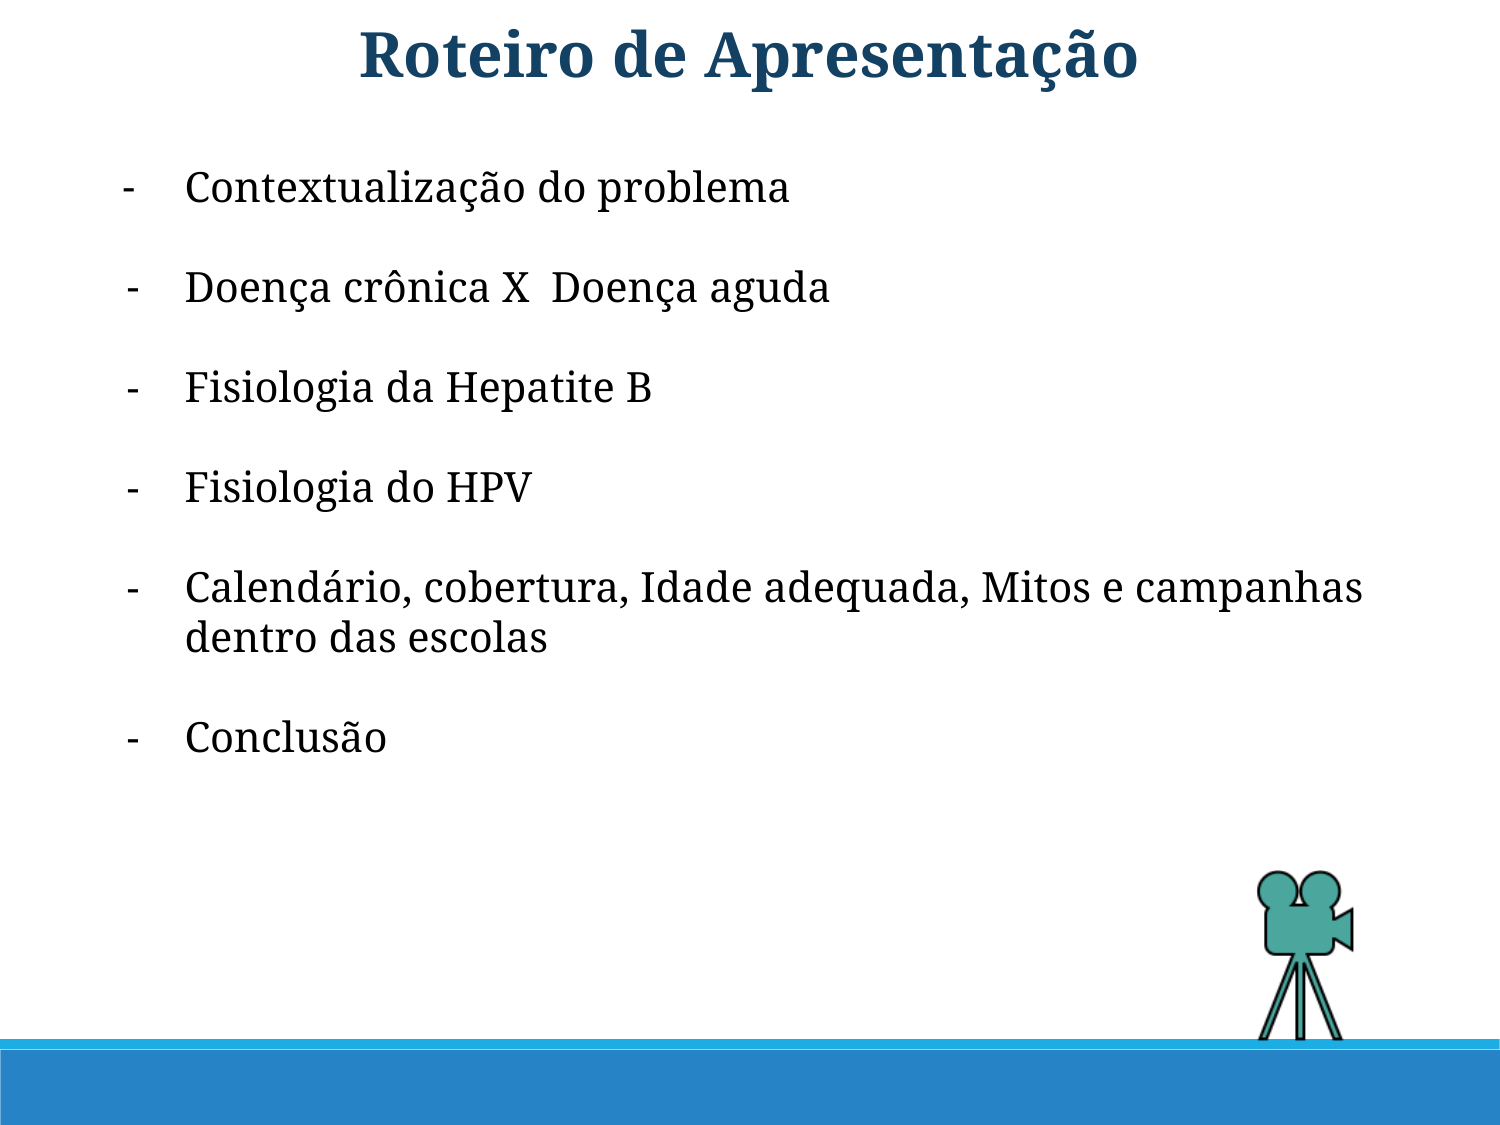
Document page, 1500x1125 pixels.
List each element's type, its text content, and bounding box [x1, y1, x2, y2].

text_box Contextualização do problema Doença crônica X Doença aguda Fisiologia da Hepatite B Fisiologia do HPV Calendário, cobertura, Idade adequada, Mitos e campanhas dentro das escolas Conclusão [94, 145, 1382, 931]
picture [1255, 870, 1355, 1042]
text_box Roteiro de Apresentação [0, 0, 1500, 170]
